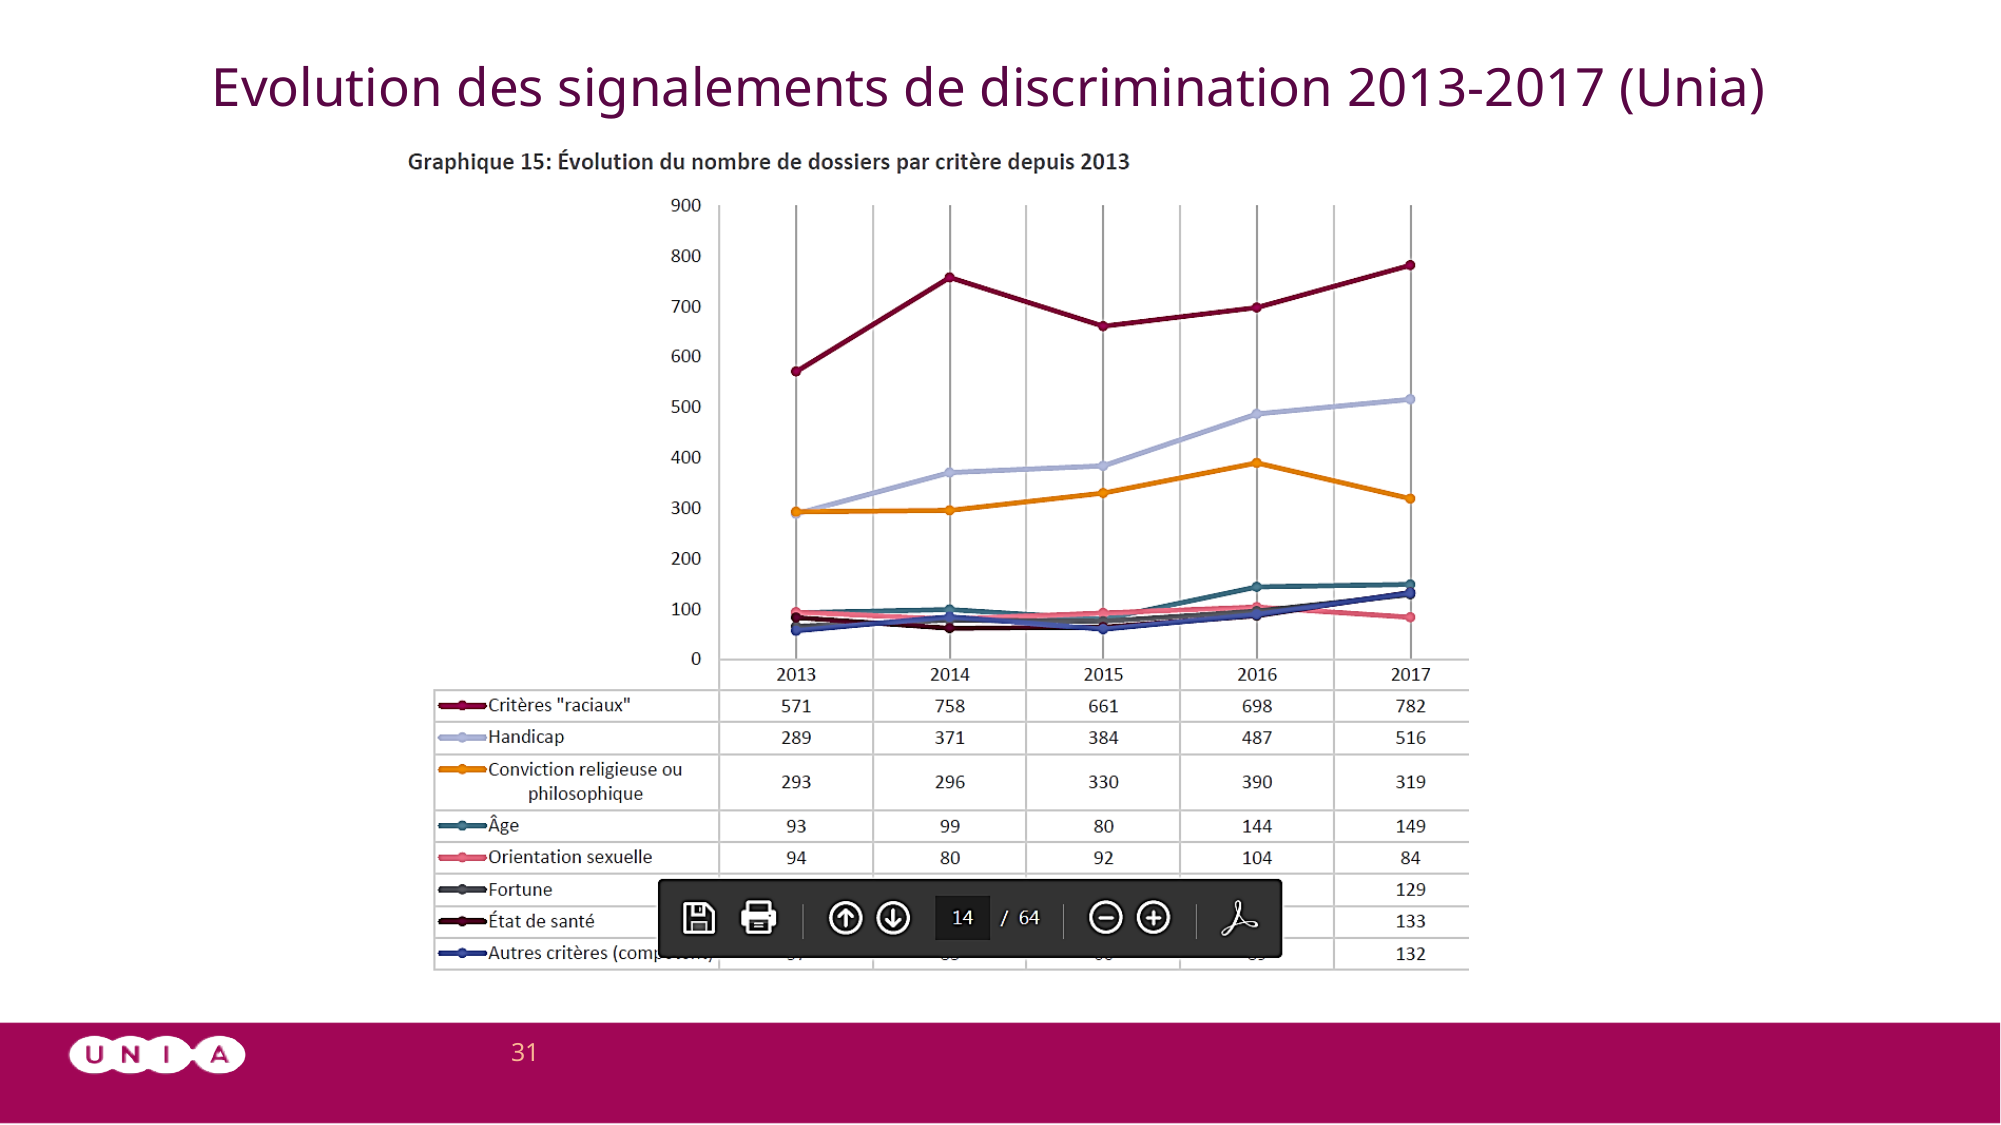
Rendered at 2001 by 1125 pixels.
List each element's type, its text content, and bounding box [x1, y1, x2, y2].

slide_number 31 [496, 1024, 677, 1084]
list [387, 124, 1469, 977]
picture [0, 0, 2001, 1125]
title Evolution des signalements de discrimination 2013-2017 (Unia) [196, 45, 1835, 125]
